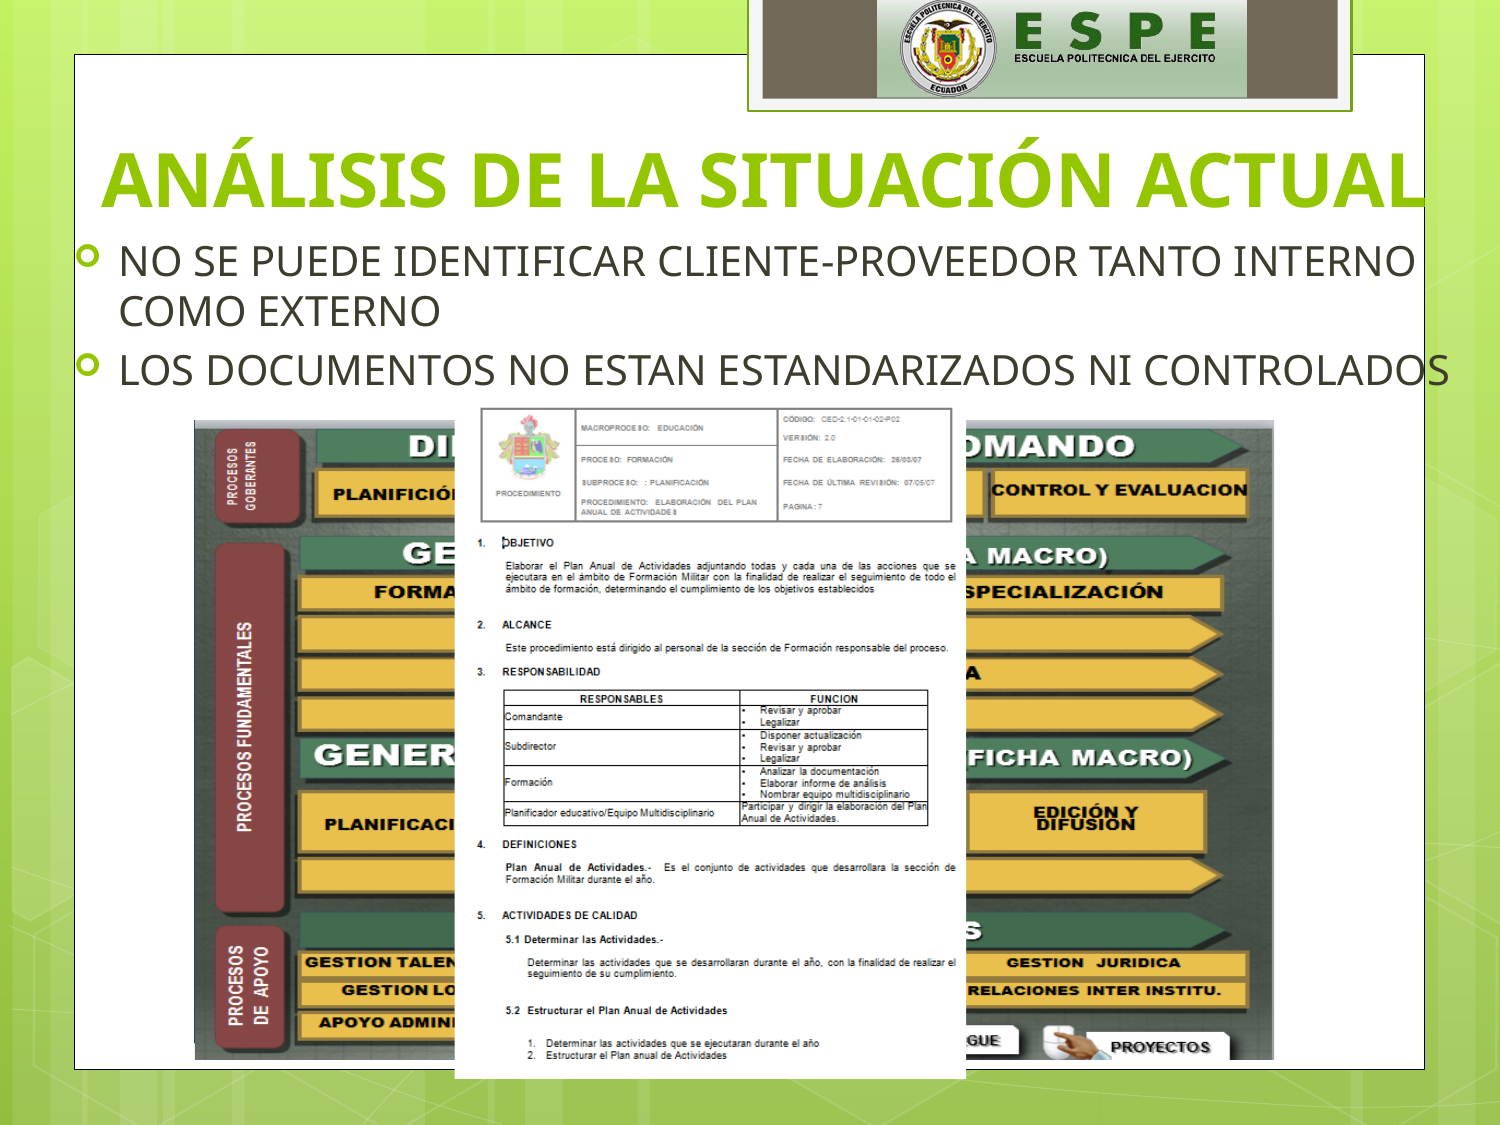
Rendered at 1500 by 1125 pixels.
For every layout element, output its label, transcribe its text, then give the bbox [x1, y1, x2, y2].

picture [876, 0, 1247, 100]
picture [194, 386, 1275, 1079]
title ANÁLISIS DE LA SITUACIÓN ACTUAL [29, 42, 1500, 231]
list NO SE PUEDE IDENTIFICAR CLIENTE-PROVEEDOR TANTO INTERNO COMO EXTERNO LOS DOCUMENTOS NO ESTAN ESTANDARIZADOS NI CONTROLADOS [47, 227, 1483, 421]
